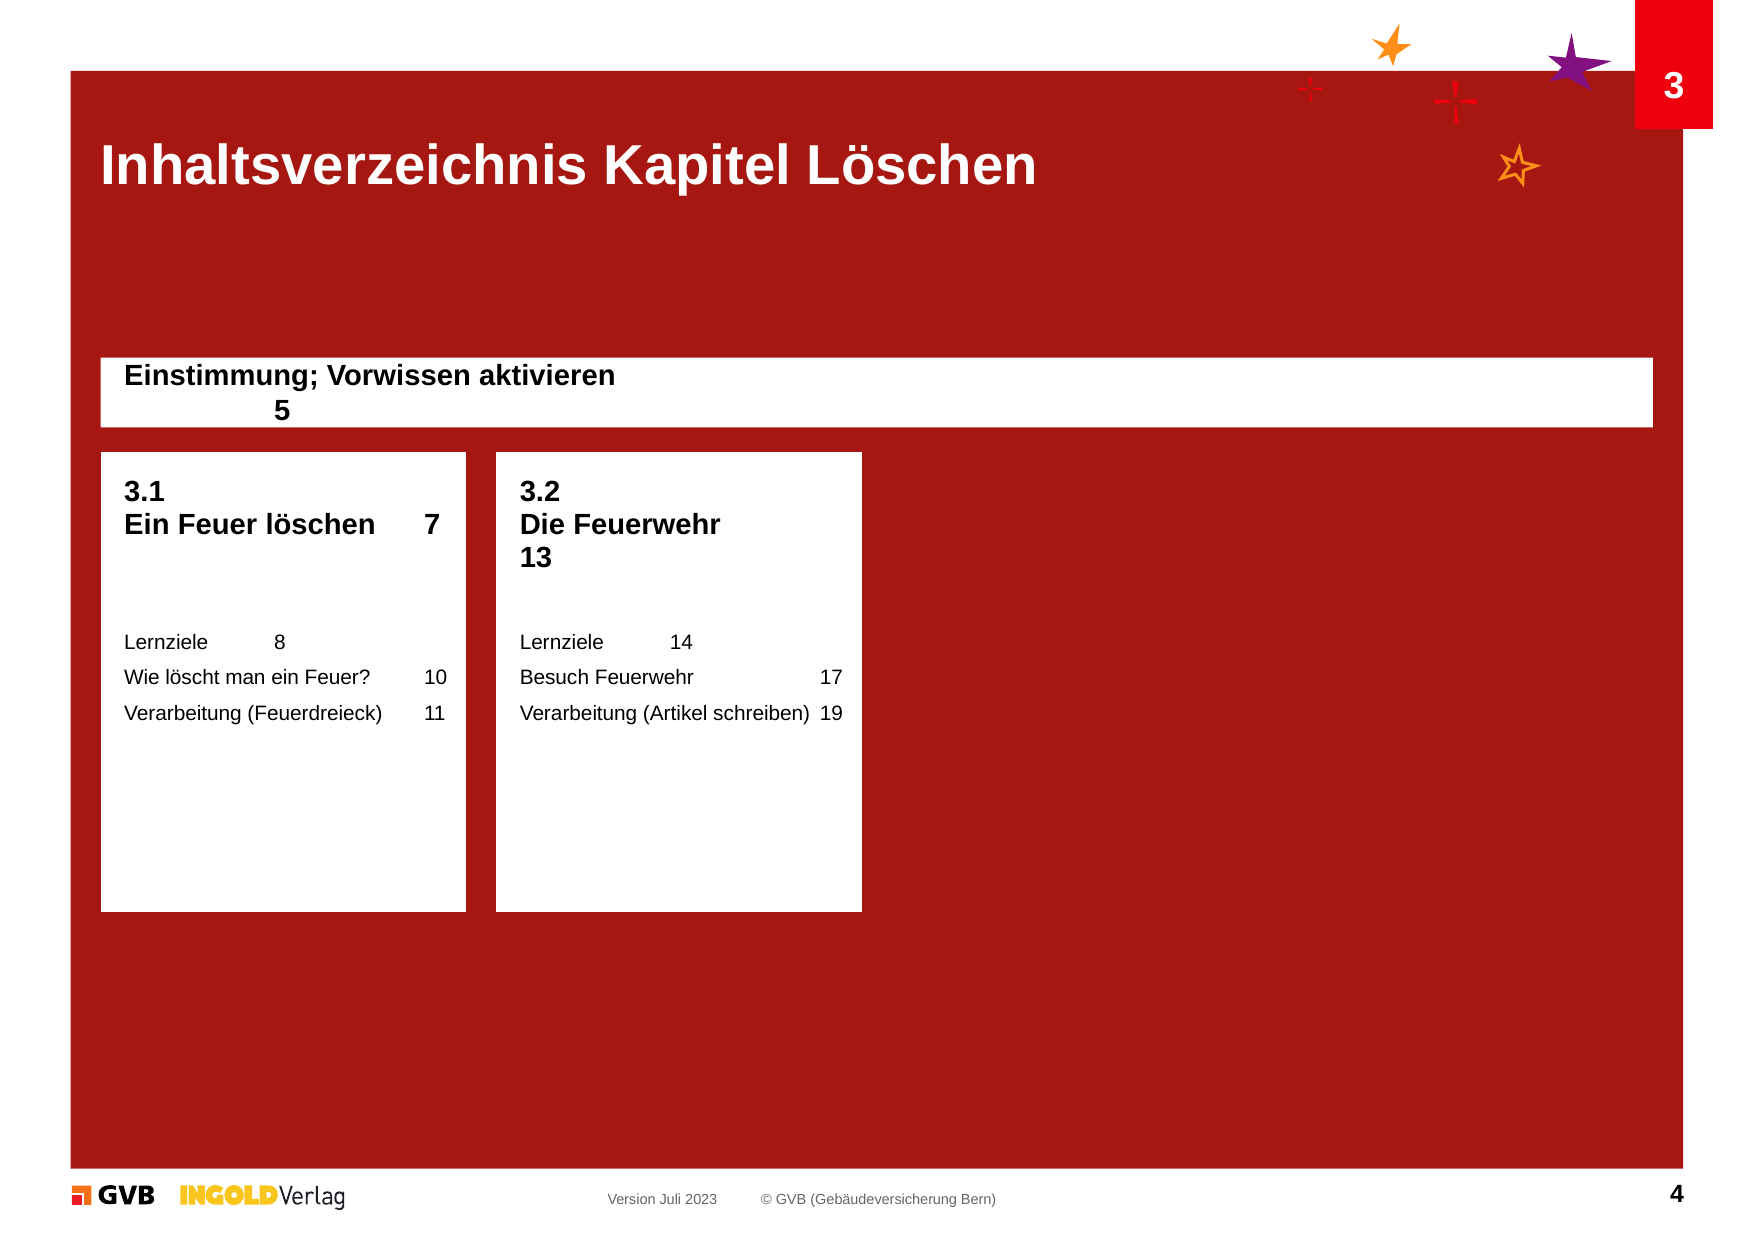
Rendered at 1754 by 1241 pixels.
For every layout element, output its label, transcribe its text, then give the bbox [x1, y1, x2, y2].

table_header 3.1 Ein Feuer löschen 7 [101, 452, 466, 623]
table_header 3.2 Die Feuerwehr 13 [496, 452, 862, 623]
footer Version Juli 2023 [607, 1189, 736, 1210]
title Inhaltsverzeichnis Kapitel Löschen [100, 128, 1312, 216]
slide_number 4 [1576, 1177, 1685, 1204]
list Einstimmung; Vorwissen aktivieren 5 [100, 357, 1653, 428]
list 3 [1635, 0, 1713, 129]
table_cell Lernziele 14 Besuch Feuerwehr 17 Verarbeitung (Artikel schreiben) 19 [496, 623, 862, 912]
table_cell Lernziele 8 Wie löscht man ein Feuer? 10 Verarbeitung (Feuerdreieck) 11 [101, 623, 466, 912]
